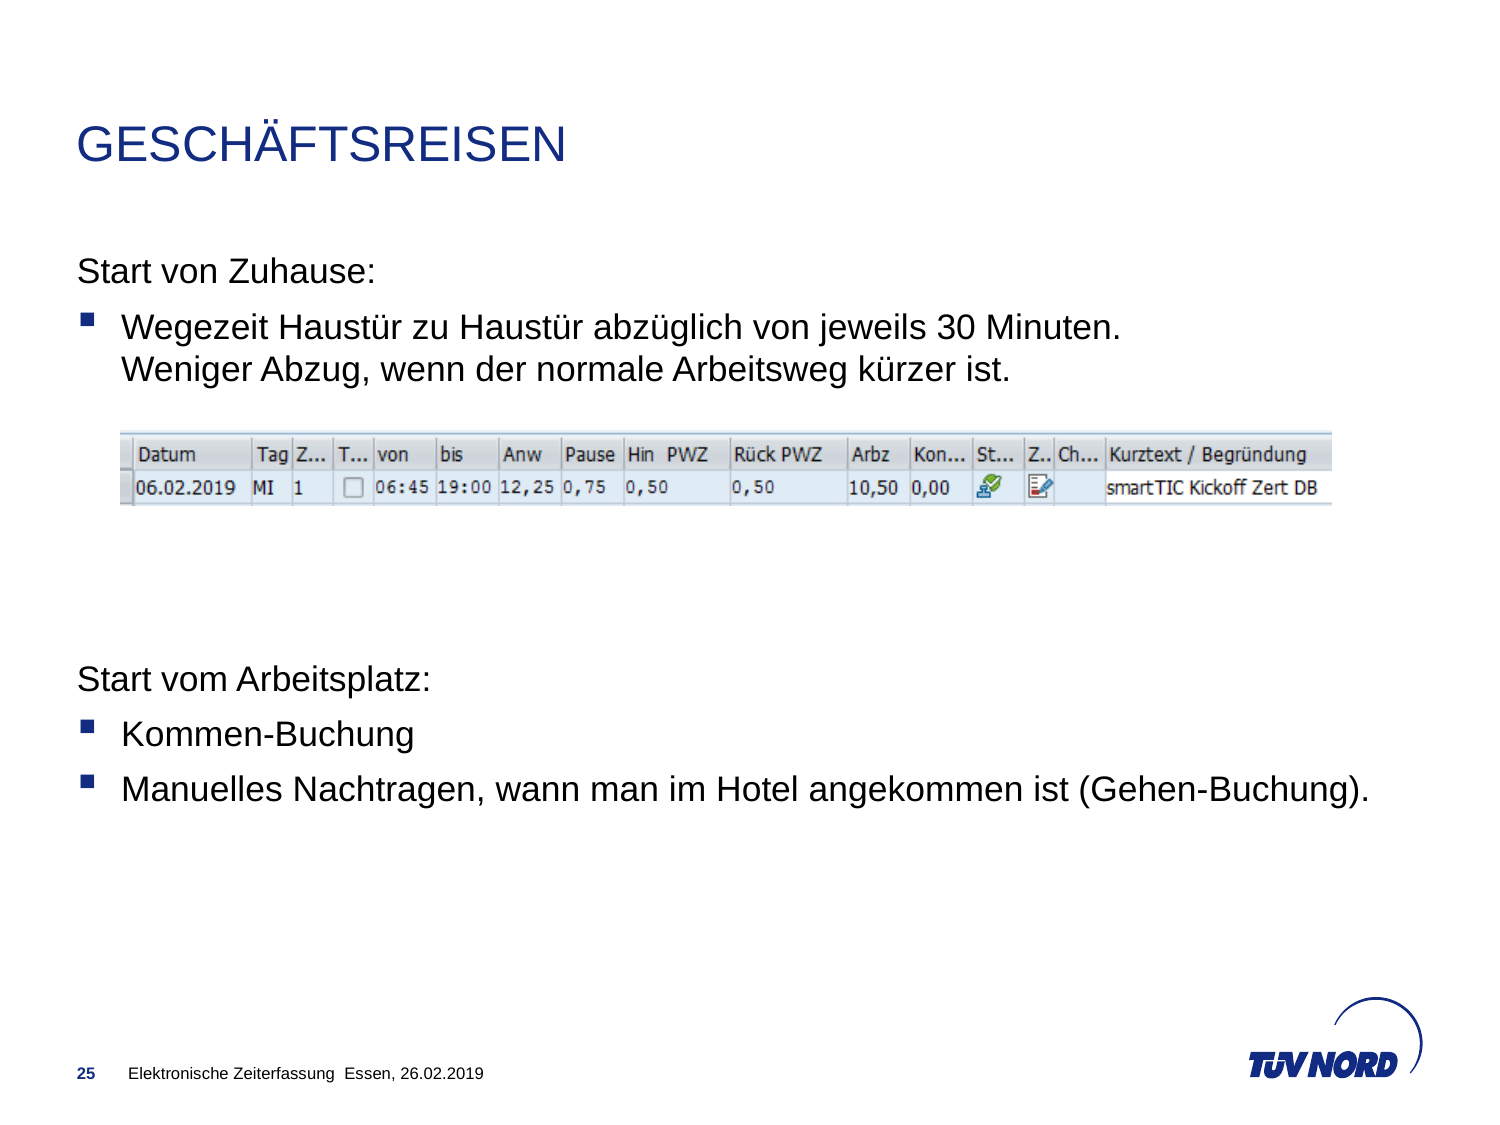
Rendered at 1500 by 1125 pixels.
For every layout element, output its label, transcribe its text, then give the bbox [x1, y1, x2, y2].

picture [120, 429, 1332, 506]
slide_number 25 [76, 1062, 121, 1082]
title Geschäftsreisen [76, 59, 1424, 172]
list Start von Zuhause: Wegezeit Haustür zu Haustür abzüglich von jeweils 30 Minuten. Weniger Abzug, wenn der normale Arbeitsweg kürzer ist. Start vom Arbeitsplatz: Kommen-Buchung Manuelles Nachtragen, wann man im Hotel angekommen ist (Gehen-Buchung). [76, 193, 1423, 966]
footer Elektronische Zeiterfassung Essen, 26.02.2019 [128, 1062, 977, 1082]
